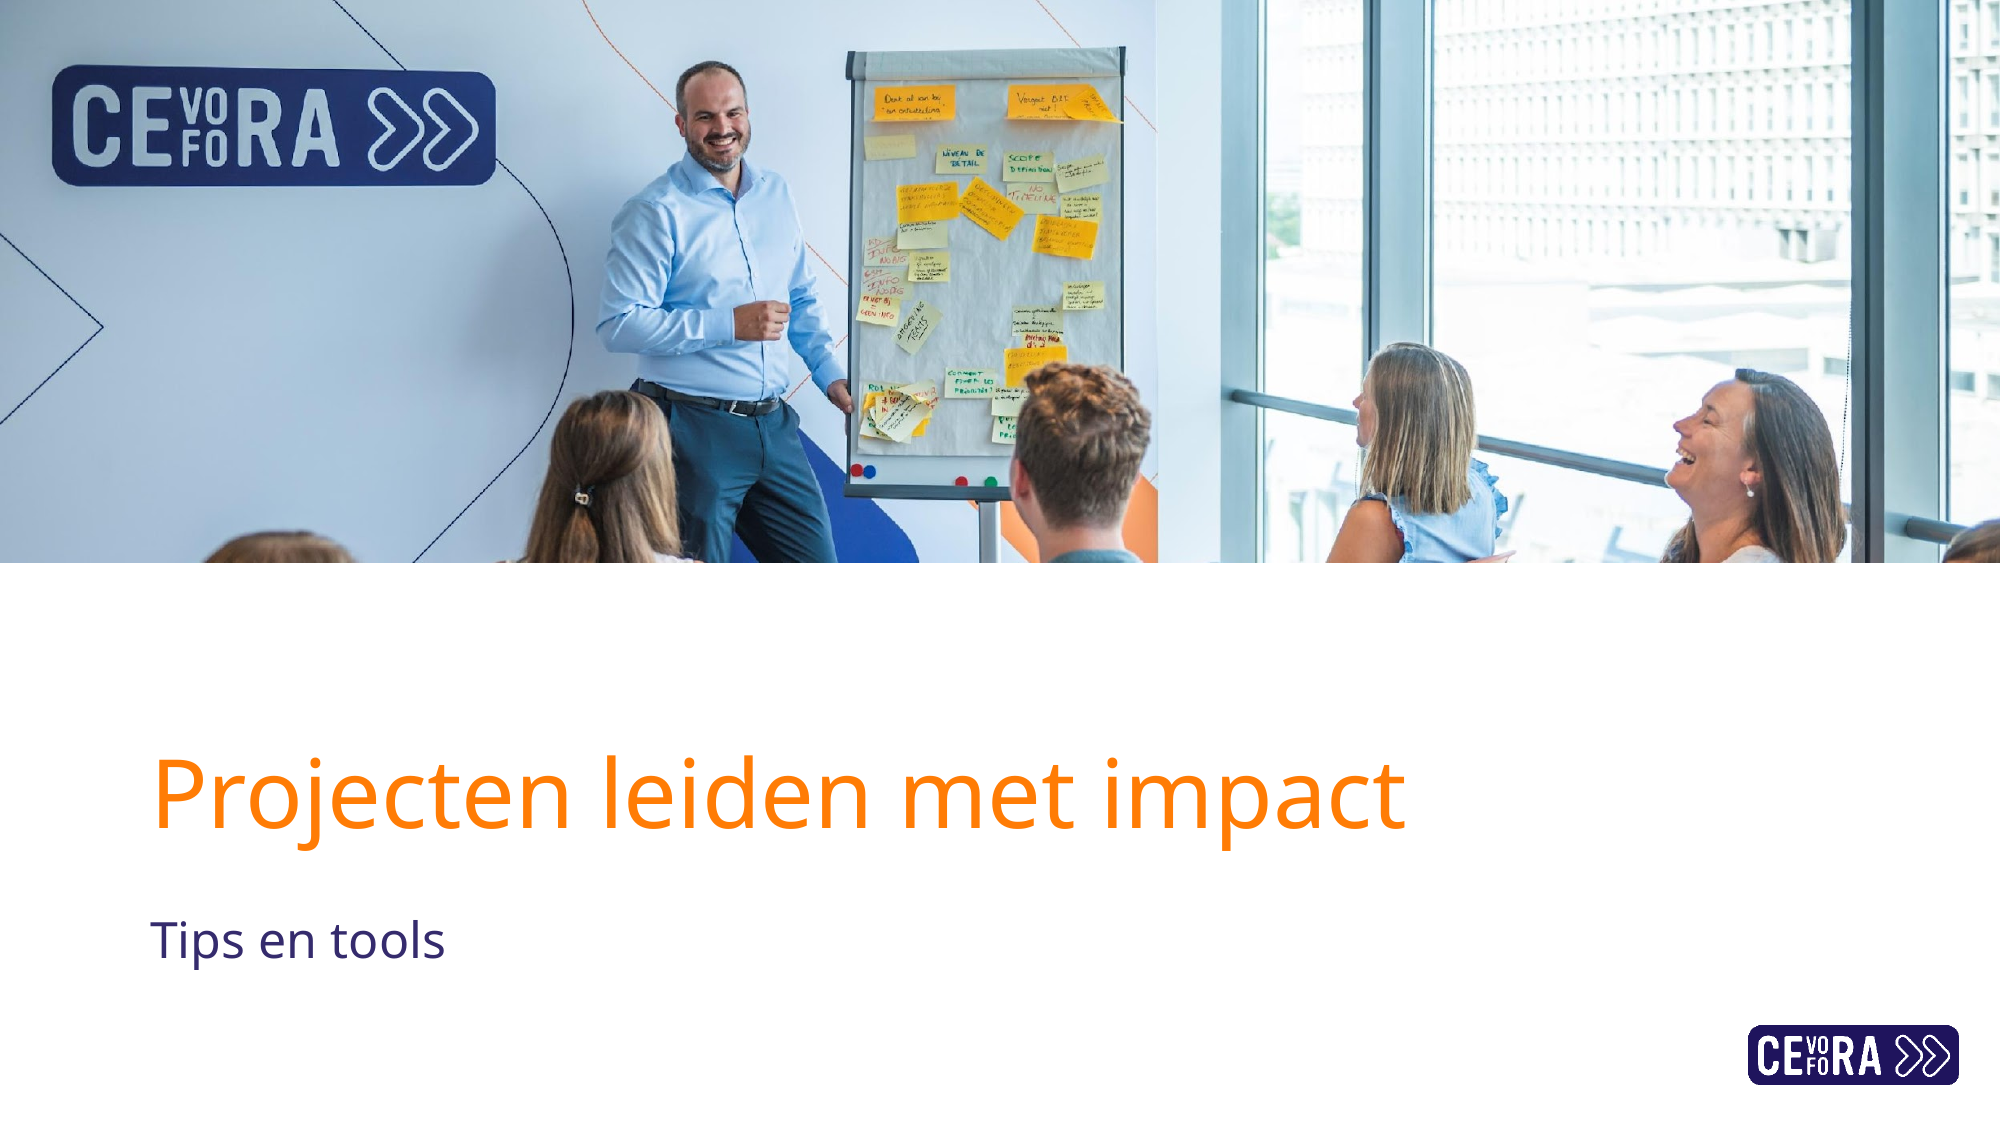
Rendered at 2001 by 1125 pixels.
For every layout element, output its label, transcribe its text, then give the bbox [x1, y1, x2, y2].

list Tips en tools [135, 902, 1608, 991]
picture [0, 0, 2000, 563]
picture [1748, 1025, 1959, 1085]
title Projecten leiden met impact [135, 684, 1608, 902]
